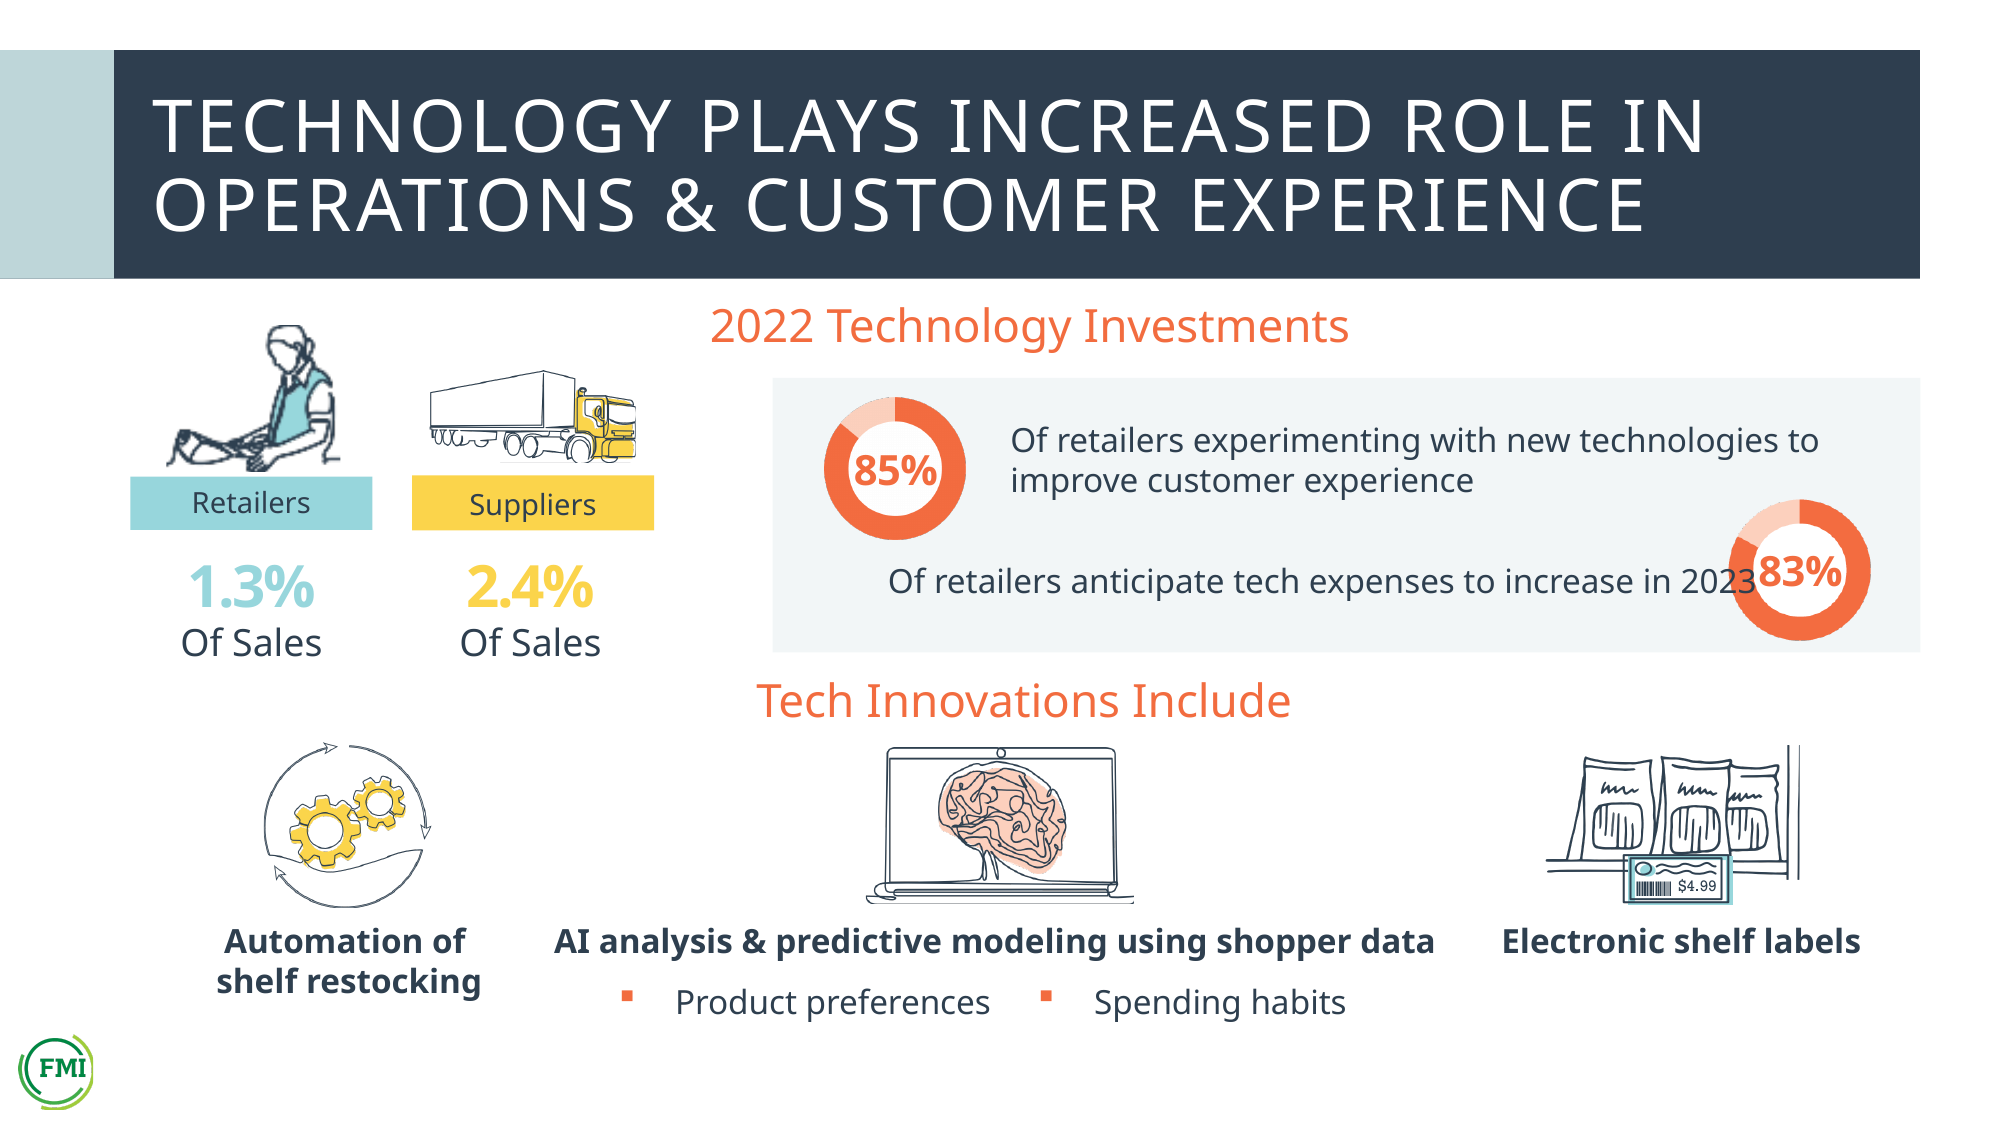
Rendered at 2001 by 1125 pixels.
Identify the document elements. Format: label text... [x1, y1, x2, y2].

text_box Tech Innovations Include [119, 664, 1930, 734]
text_box 1.3% Of Sales [130, 541, 373, 664]
text_box 2.4% Of Sales [409, 541, 652, 664]
text_box Automation of shelf restocking [163, 912, 535, 1008]
text_box Of retailers anticipate tech expenses to increase in 2023 [873, 553, 1728, 608]
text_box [824, 397, 966, 540]
title TECHNOLOGY PLAYS INCREASED ROLE IN OPERATIONS & CUSTOMER EXPERIENCE [137, 59, 1863, 278]
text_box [1728, 499, 1871, 641]
picture [263, 742, 432, 908]
picture [1545, 745, 1800, 904]
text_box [130, 325, 373, 531]
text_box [412, 370, 655, 531]
text_box Electronic shelf labels [1464, 912, 1937, 968]
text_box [536, 747, 1464, 1030]
text_box 2022 Technology Investments [119, 289, 1930, 360]
text_box Of retailers experimenting with new technologies to improve customer experience [995, 411, 1853, 507]
text_box [772, 377, 1921, 653]
